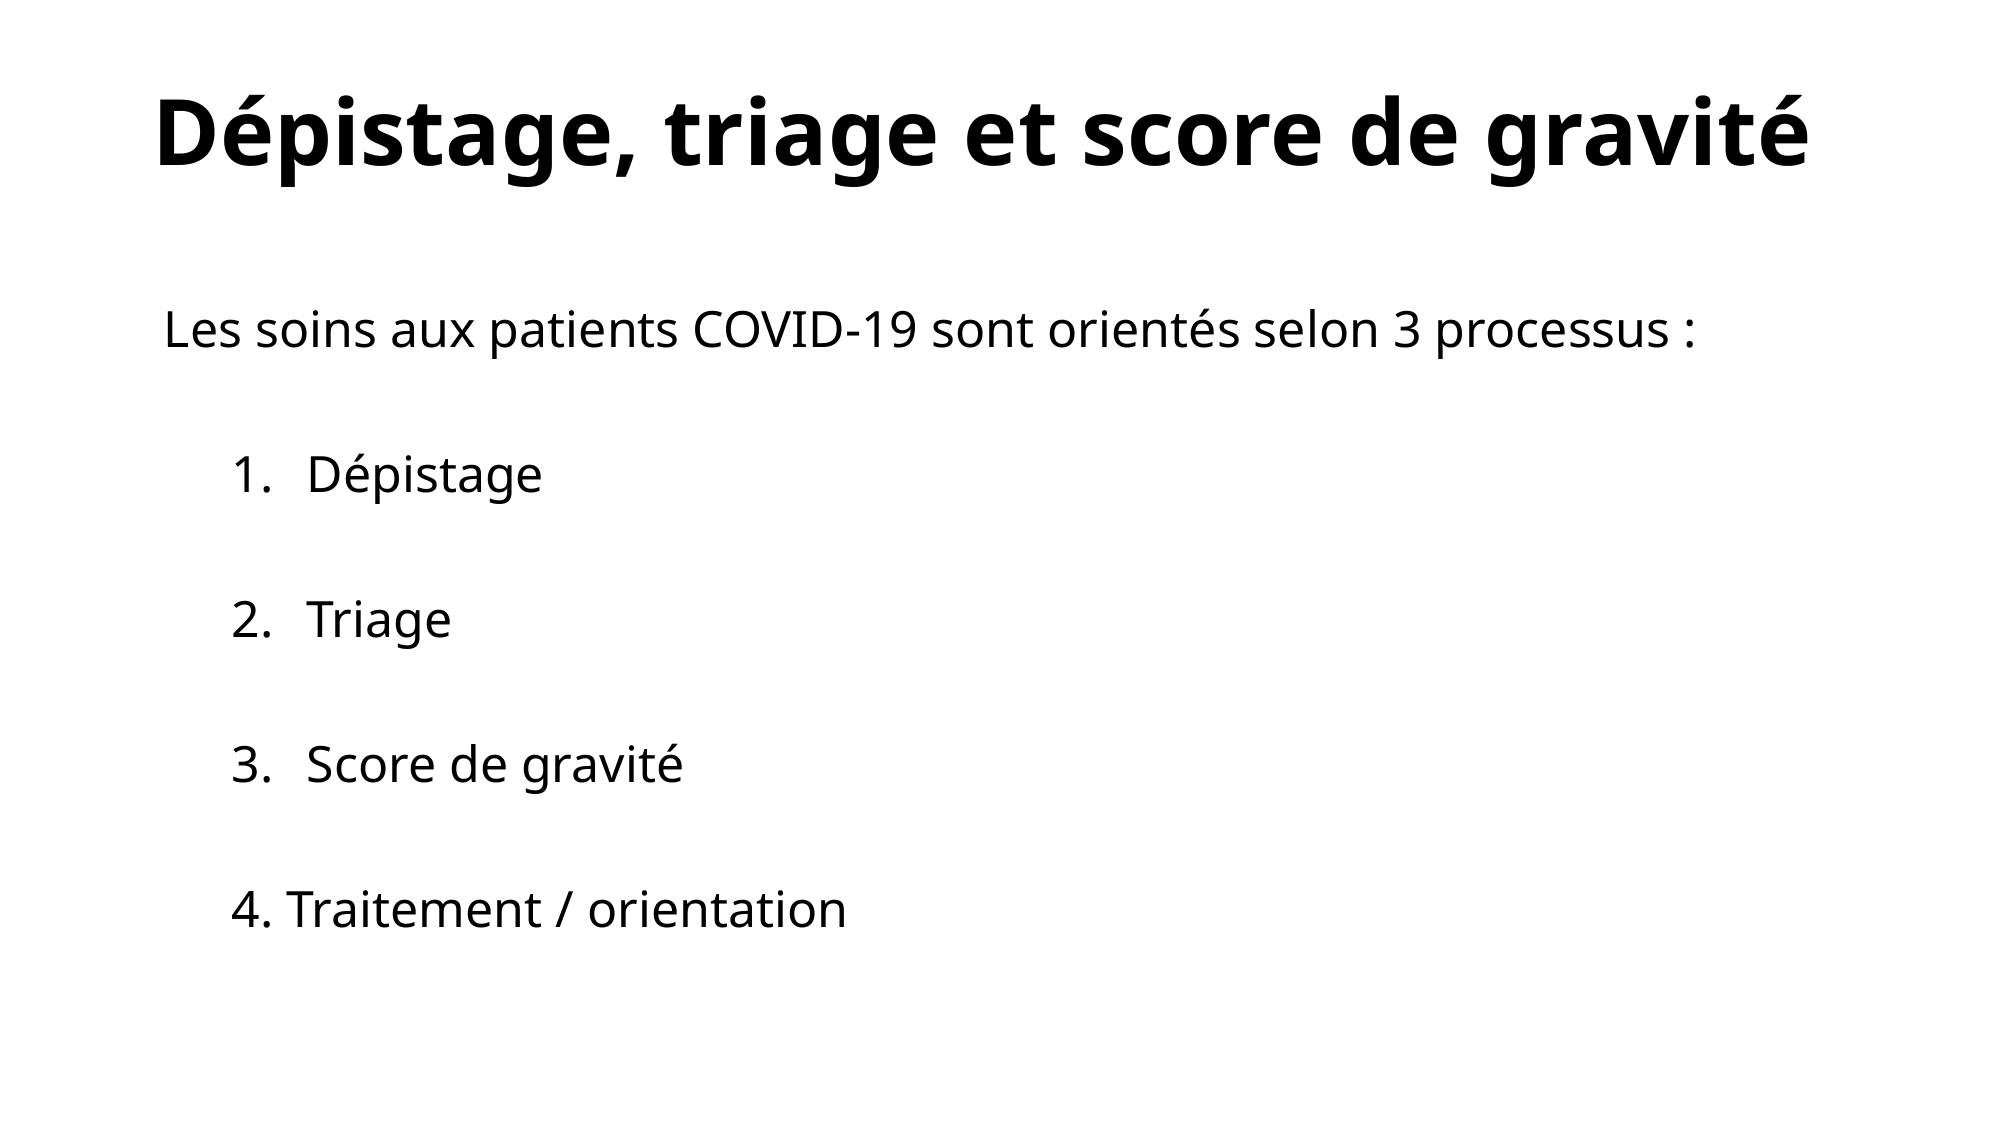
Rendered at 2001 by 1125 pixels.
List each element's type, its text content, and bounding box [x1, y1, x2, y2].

text_box Les soins aux patients COVID-19 sont orientés selon 3 processus : Dépistage Triage Score de gravité 4. Traitement / orientation [137, 376, 1863, 940]
title Dépistage, triage et score de gravité [137, 59, 1863, 212]
